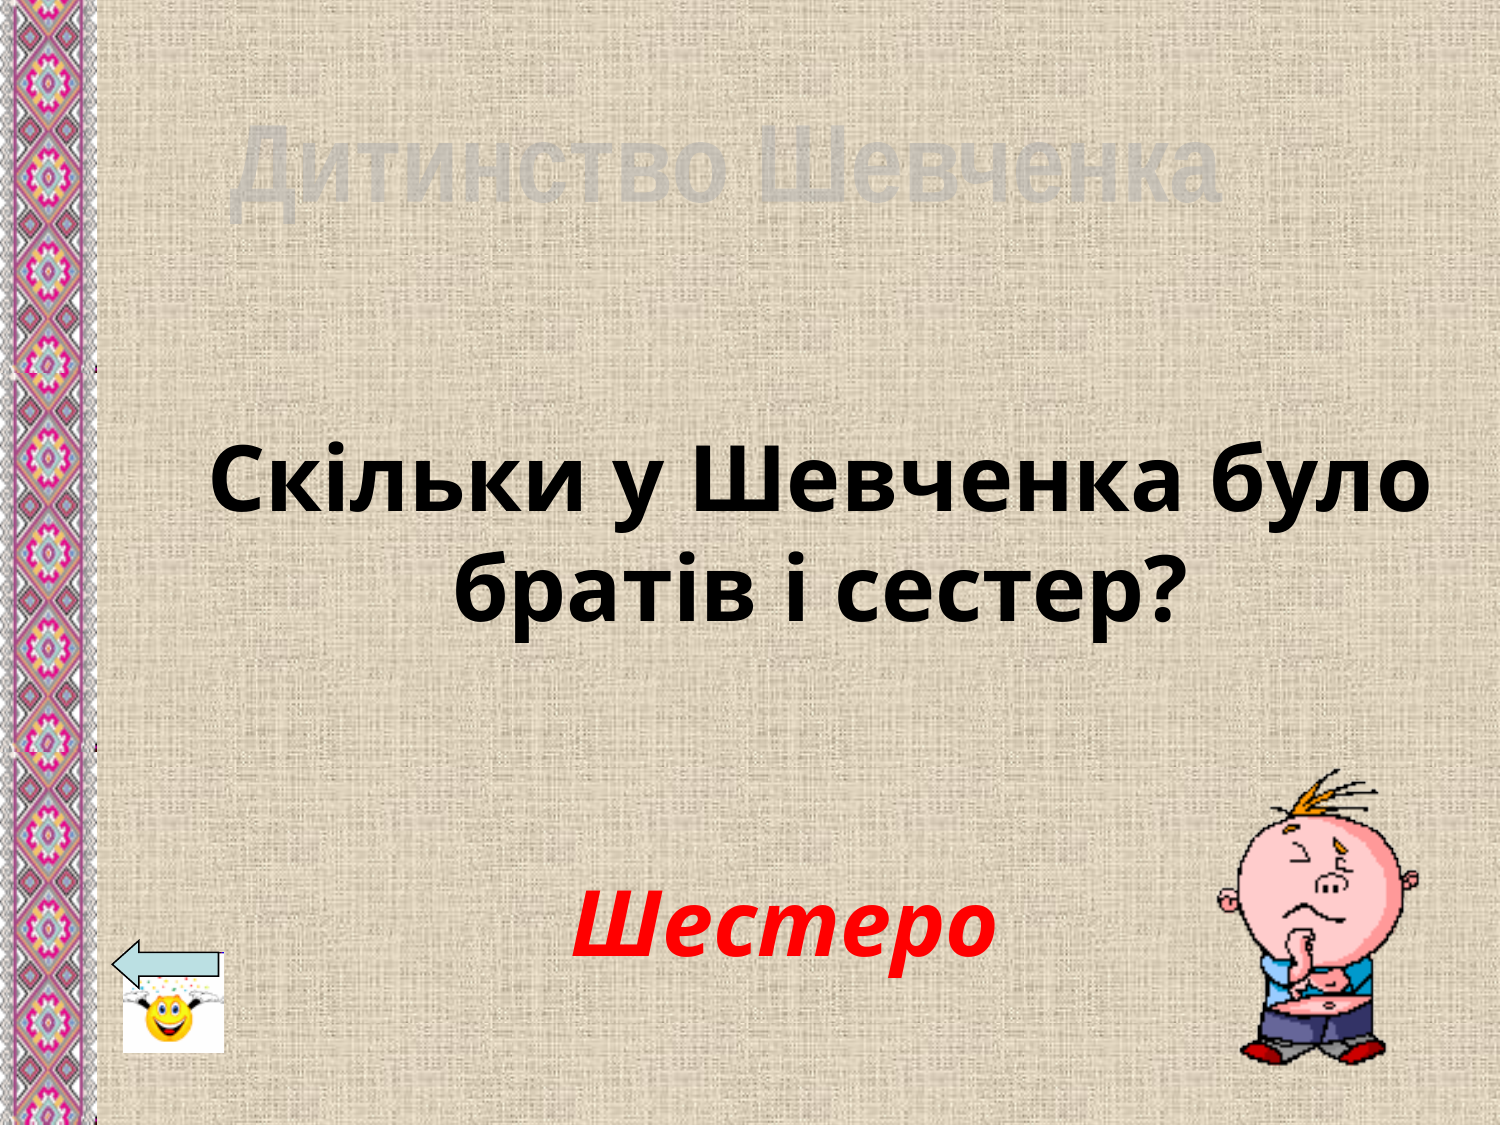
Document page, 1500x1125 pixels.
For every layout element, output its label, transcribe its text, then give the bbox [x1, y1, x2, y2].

picture [0, 0, 1500, 1125]
text_box [128, 940, 139, 950]
text_box Скільки у Шевченка було братів і сестер? [183, 408, 1458, 650]
text_box [112, 959, 118, 970]
text_box Шестеро [159, 798, 1181, 1040]
